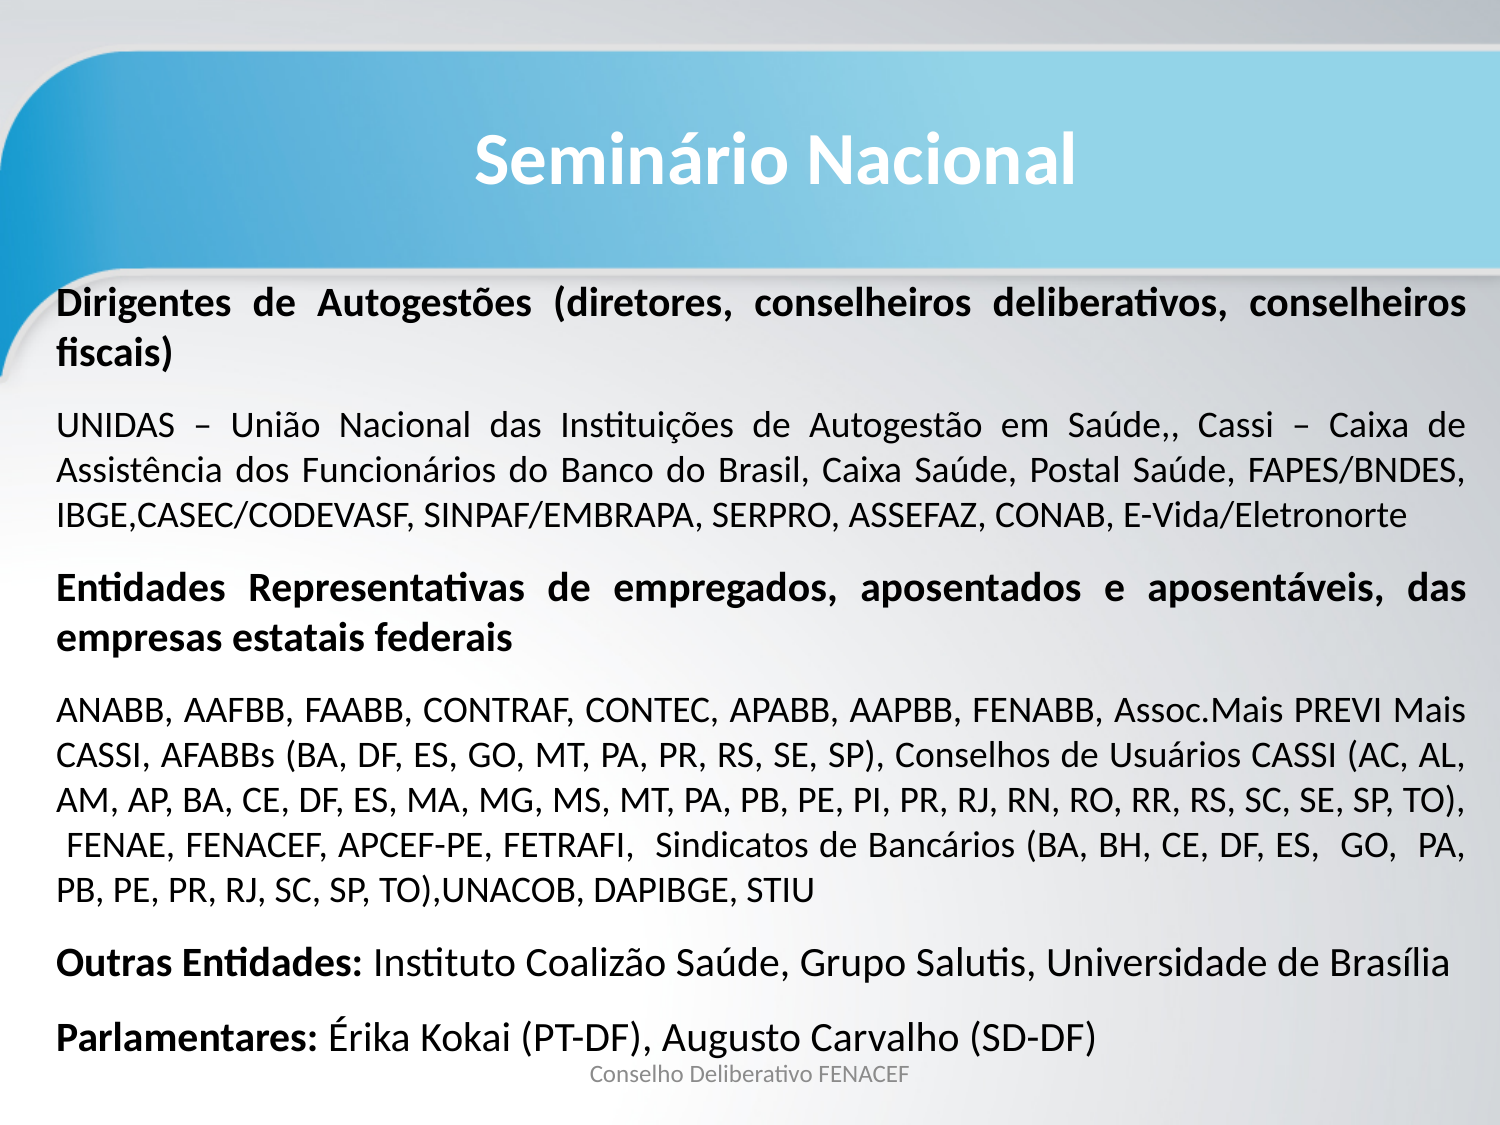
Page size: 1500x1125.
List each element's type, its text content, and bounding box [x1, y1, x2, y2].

footer Conselho Deliberativo FENACEF [512, 1042, 988, 1103]
text_box Dirigentes de Autogestões (diretores, conselheiros deliberativos, conselheiros fiscais) UNIDAS – União Nacional das Instituições de Autogestão em Saúde,, Cassi – Caixa de Assistência dos Funcionários do Banco do Brasil, Caixa Saúde, Postal Saúde, FAPES/BNDES, IBGE,CASEC/CODEVASF, SINPAF/EMBRAPA, SERPRO, ASSEFAZ, CONAB, E-Vida/Eletronorte Entidades Representativas de empregados, aposentados e aposentáveis, das empresas estatais federais ANABB, AAFBB, FAABB, CONTRAF, CONTEC, APABB, AAPBB, FENABB, Assoc.Mais PREVI Mais CASSI, AFABBs (BA, DF, ES, GO, MT, PA, PR, RS, SE, SP), Conselhos de Usuários CASSI (AC, AL, AM, AP, BA, CE, DF, ES, MA, MG, MS, MT, PA, PB, PE, PI, PR, RJ, RN, RO, RR, RS, SC, SE, SP, TO), FENAE, FENACEF, APCEF-PE, FETRAFI, Sindicatos de Bancários (BA, BH, CE, DF, ES, GO, PA, PB, PE, PR, RJ, SC, SP, TO),UNACOB, DAPIBGE, STIU Outras Entidades: Instituto Coalizão Saúde, Grupo Salutis, Universidade de Brasília Parlamentares: Érika Kokai (PT-DF), Augusto Carvalho (SD-DF) [41, 267, 1483, 1067]
picture [0, 0, 1500, 1125]
text_box Seminário Nacional [171, 102, 1400, 207]
